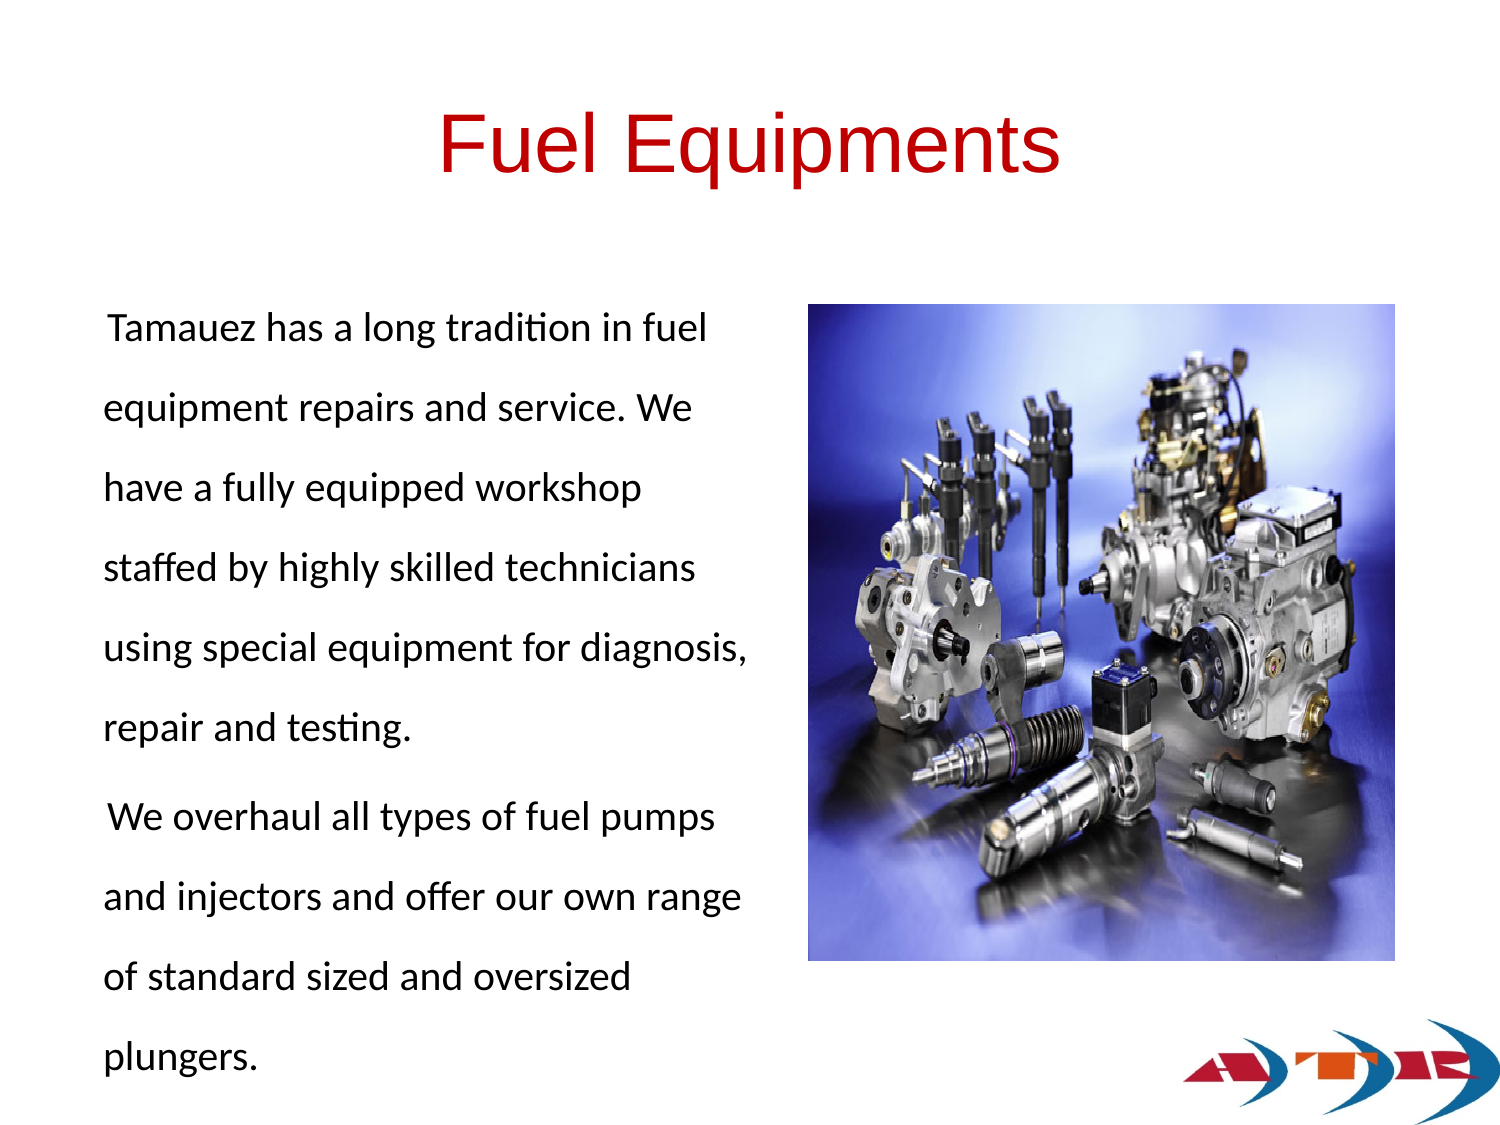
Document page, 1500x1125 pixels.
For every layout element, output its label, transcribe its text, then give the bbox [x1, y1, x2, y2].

list Tamauez has a long tradition in fuel equipment repairs and service. We have a fully equipped workshop staffed by highly skilled technicians using special equipment for diagnosis, repair and testing. We overhaul all types of fuel pumps and injectors and offer our own range of standard sized and oversized plungers. [35, 262, 774, 1102]
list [808, 304, 1395, 962]
title Fuel Equipments [75, 45, 1425, 233]
picture [1183, 1019, 1500, 1125]
